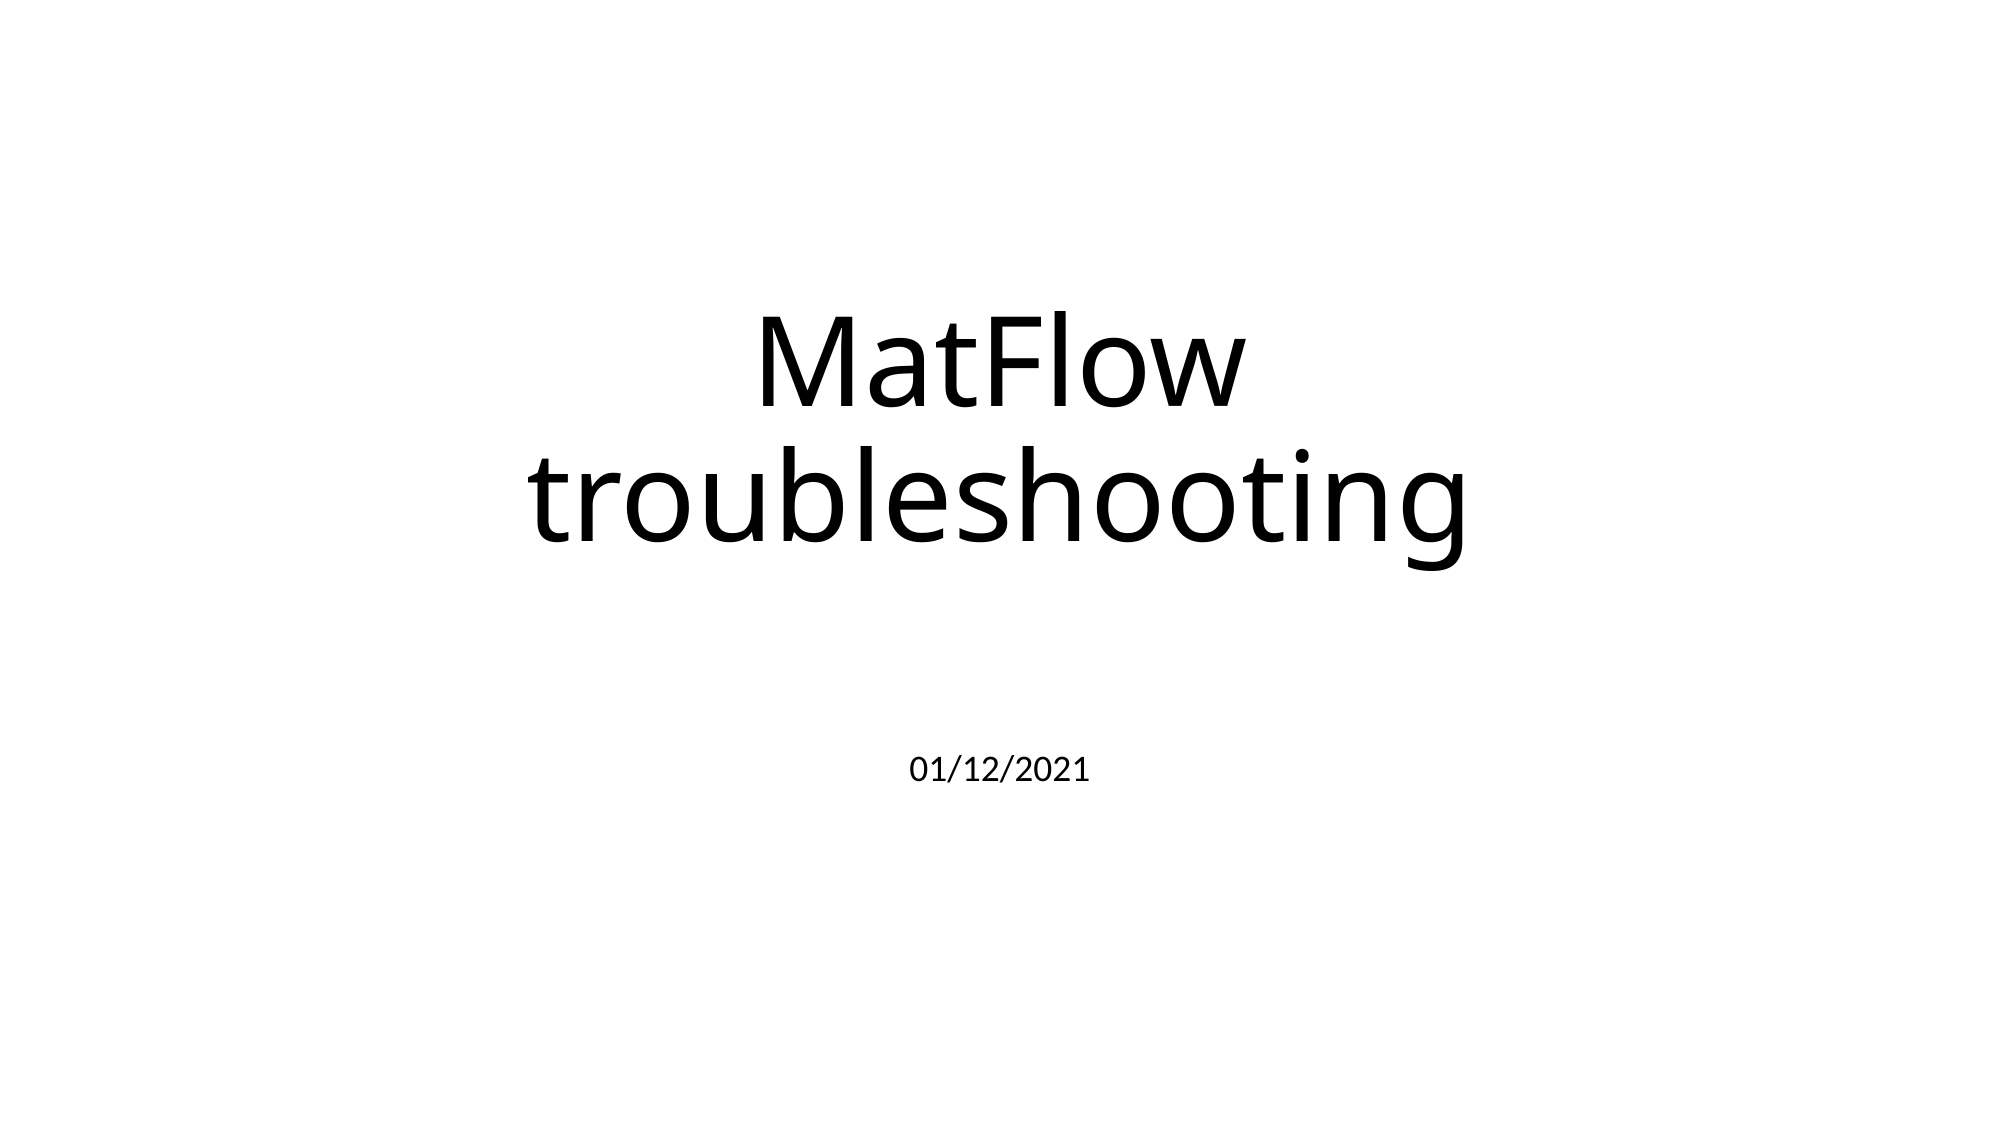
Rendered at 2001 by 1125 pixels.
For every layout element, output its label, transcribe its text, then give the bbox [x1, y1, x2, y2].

text_box 01/12/2021 [894, 736, 1106, 797]
title MatFlow troubleshooting [249, 184, 1750, 576]
